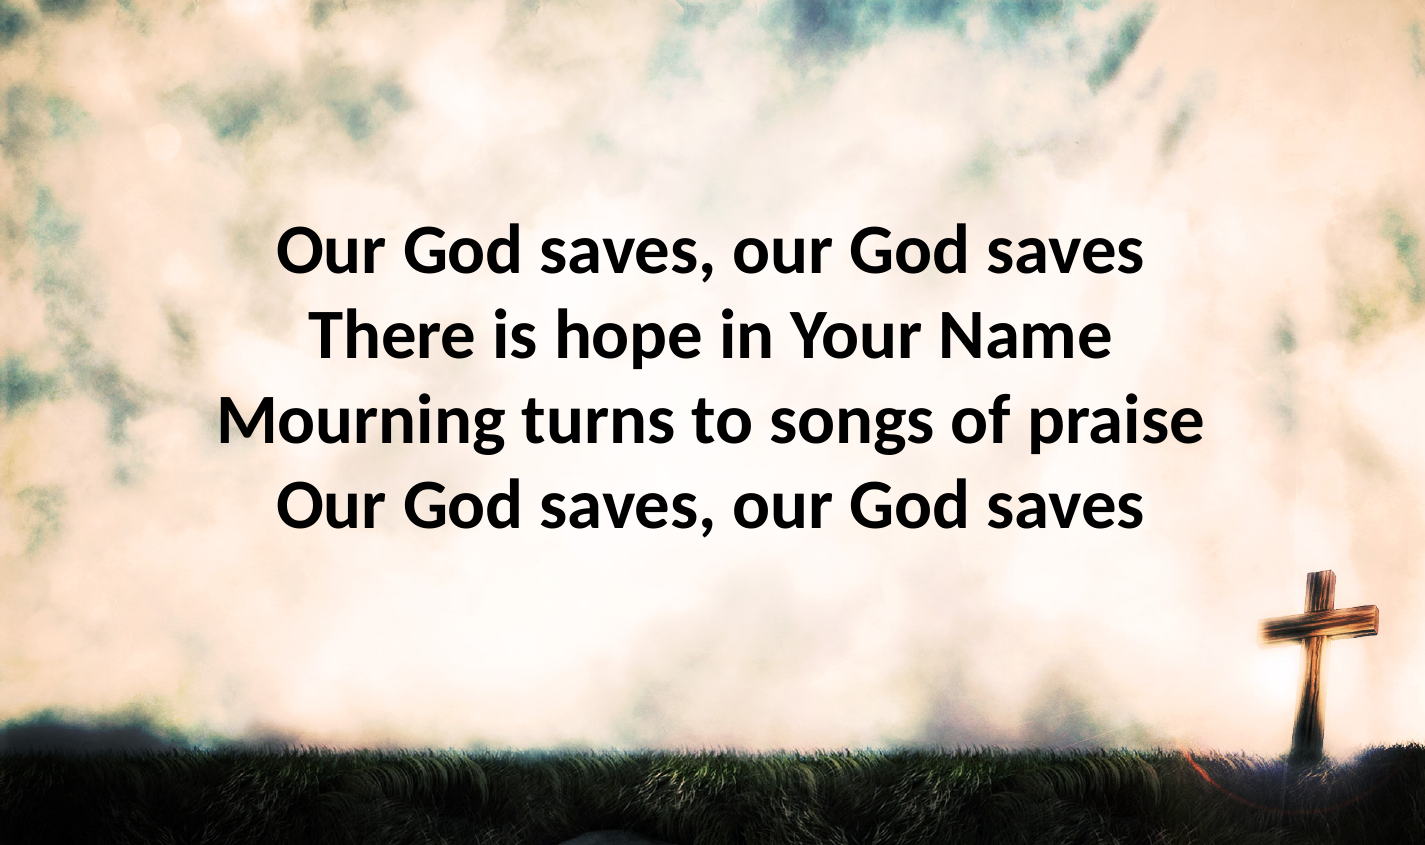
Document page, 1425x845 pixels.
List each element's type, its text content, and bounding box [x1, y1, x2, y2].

picture [0, 0, 1425, 845]
text_box Our God saves, our God saves There is hope in Your Name Mourning turns to songs of praise Our God saves, our God saves [49, 195, 1373, 587]
